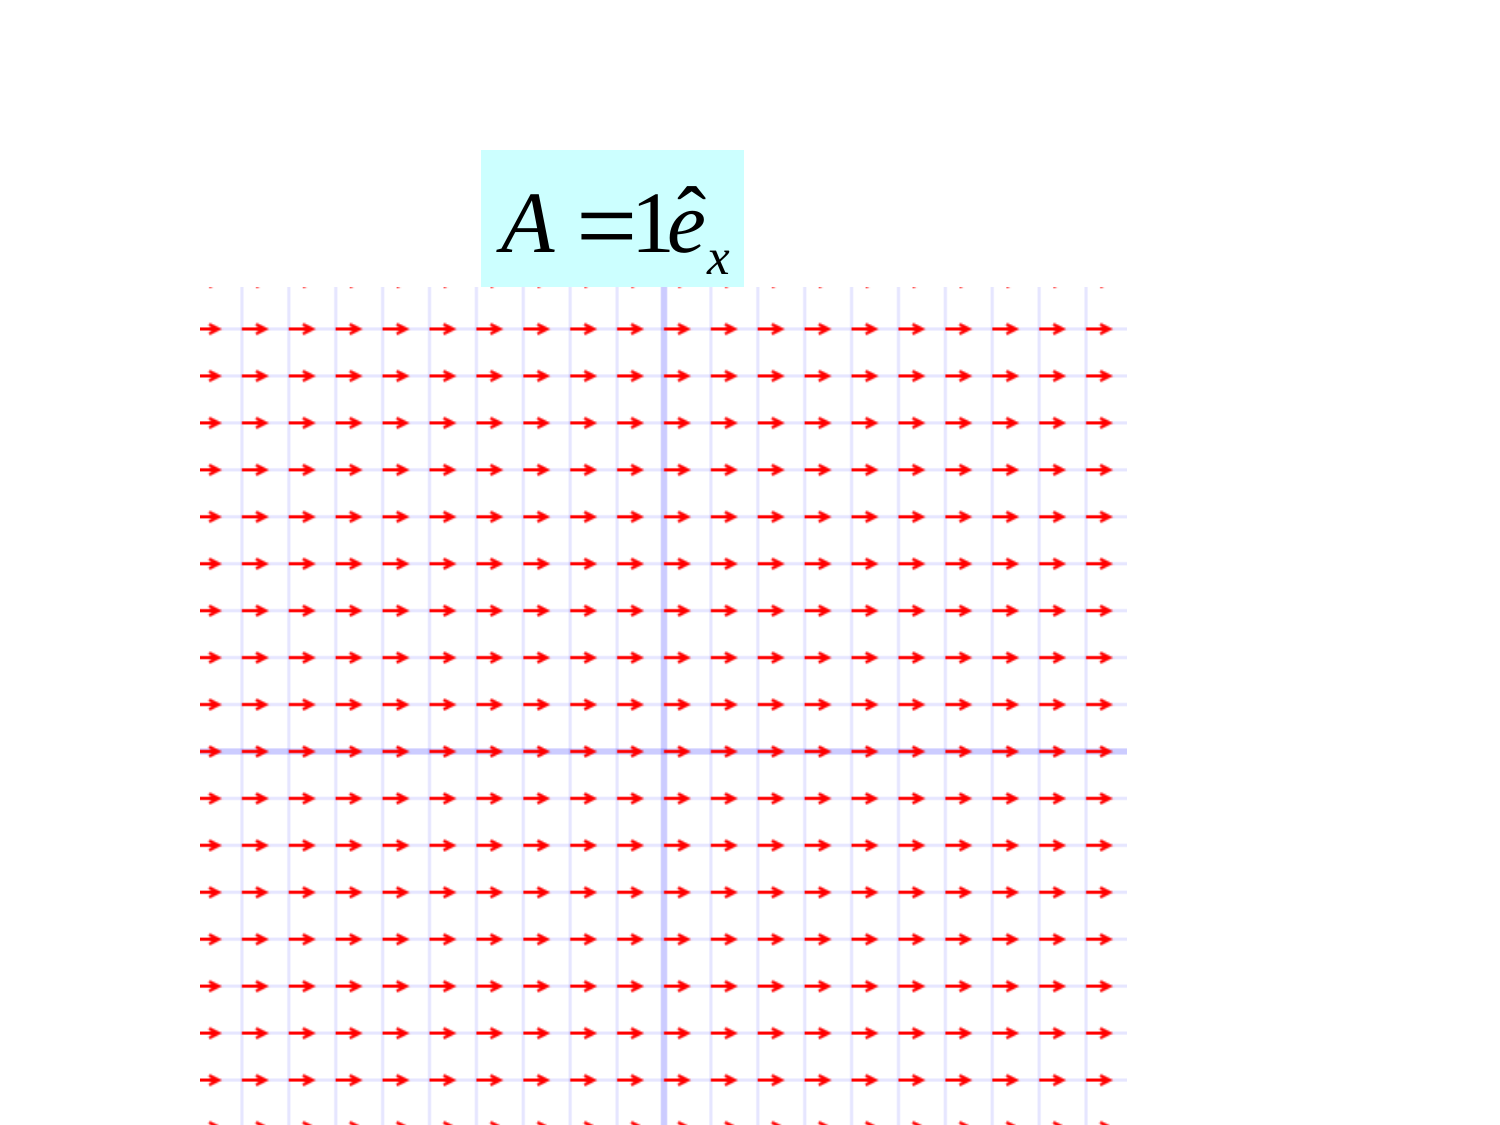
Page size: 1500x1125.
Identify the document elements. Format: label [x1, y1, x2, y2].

text_box [480, 149, 744, 285]
picture [199, 287, 1127, 1125]
